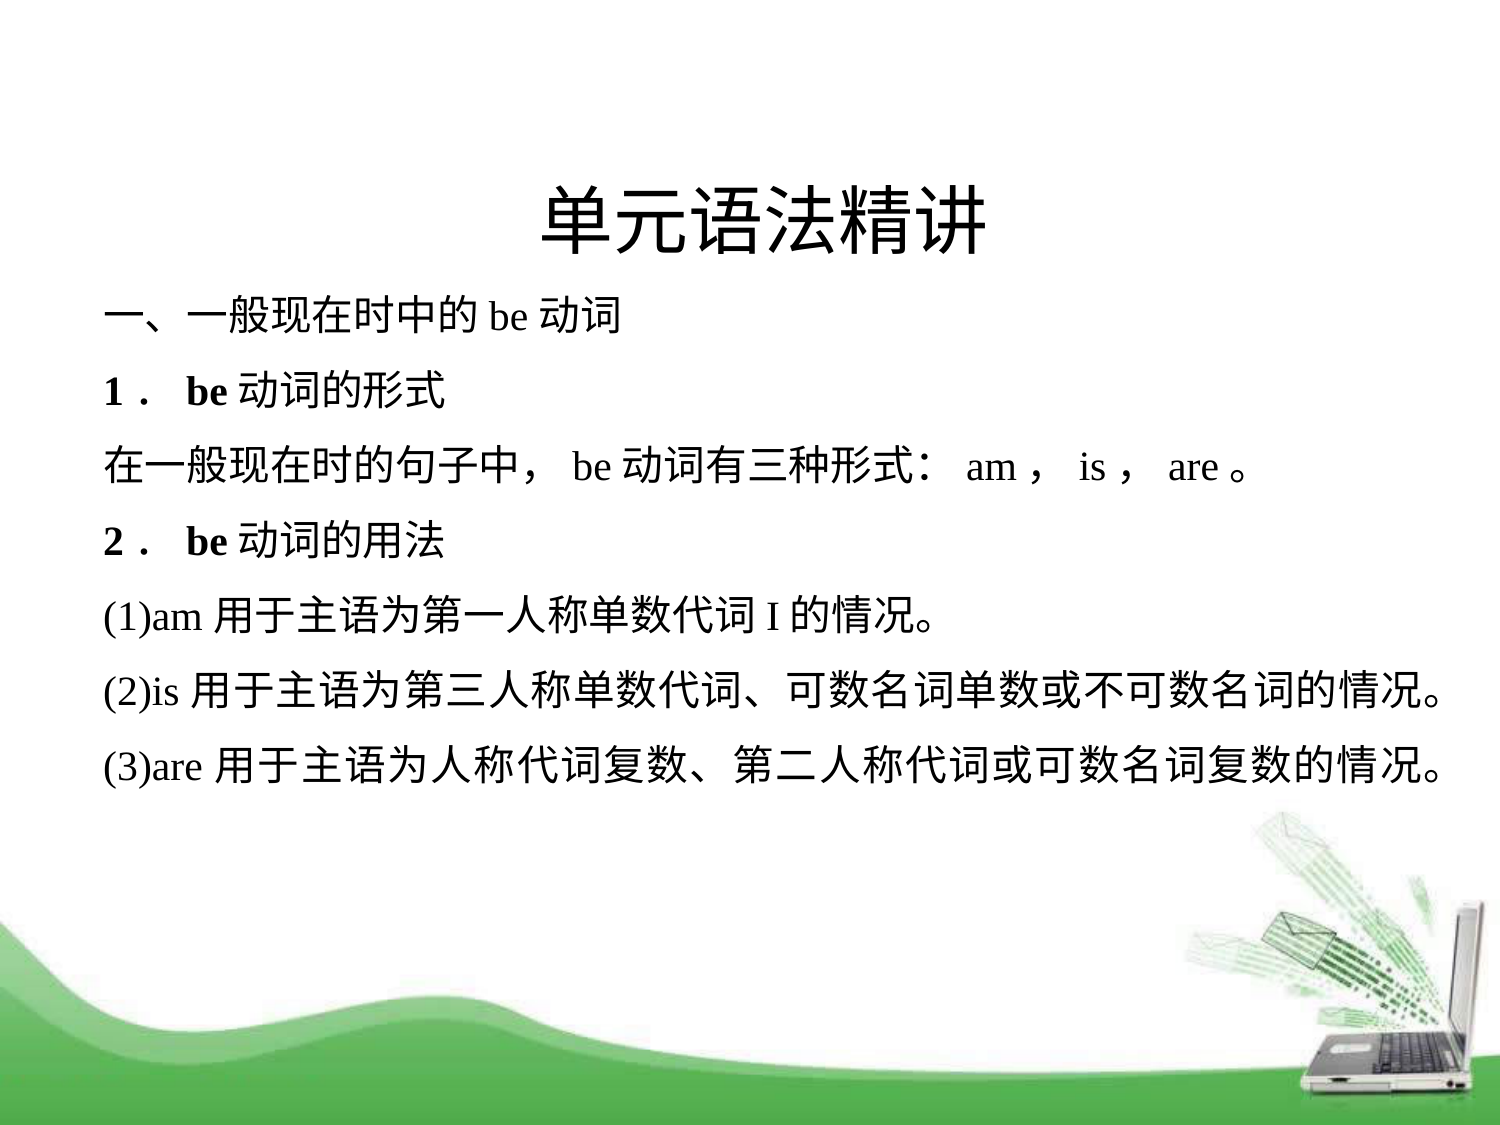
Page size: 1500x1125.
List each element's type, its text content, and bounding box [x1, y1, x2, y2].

text_box 单元语法精讲 一、一般现在时中的be动词 1．be动词的形式 在一般现在时的句子中，be动词有三种形式：am，is，are。 2．be动词的用法 (1)am用于主语为第一人称单数代词I的情况。 (2)is用于主语为第三人称单数代词、可数名词单数或不可数名词的情况。 (3)are用于主语为人称代词复数、第二人称代词或可数名词复数的情况。 [88, 121, 1439, 796]
picture [0, 0, 1500, 1125]
